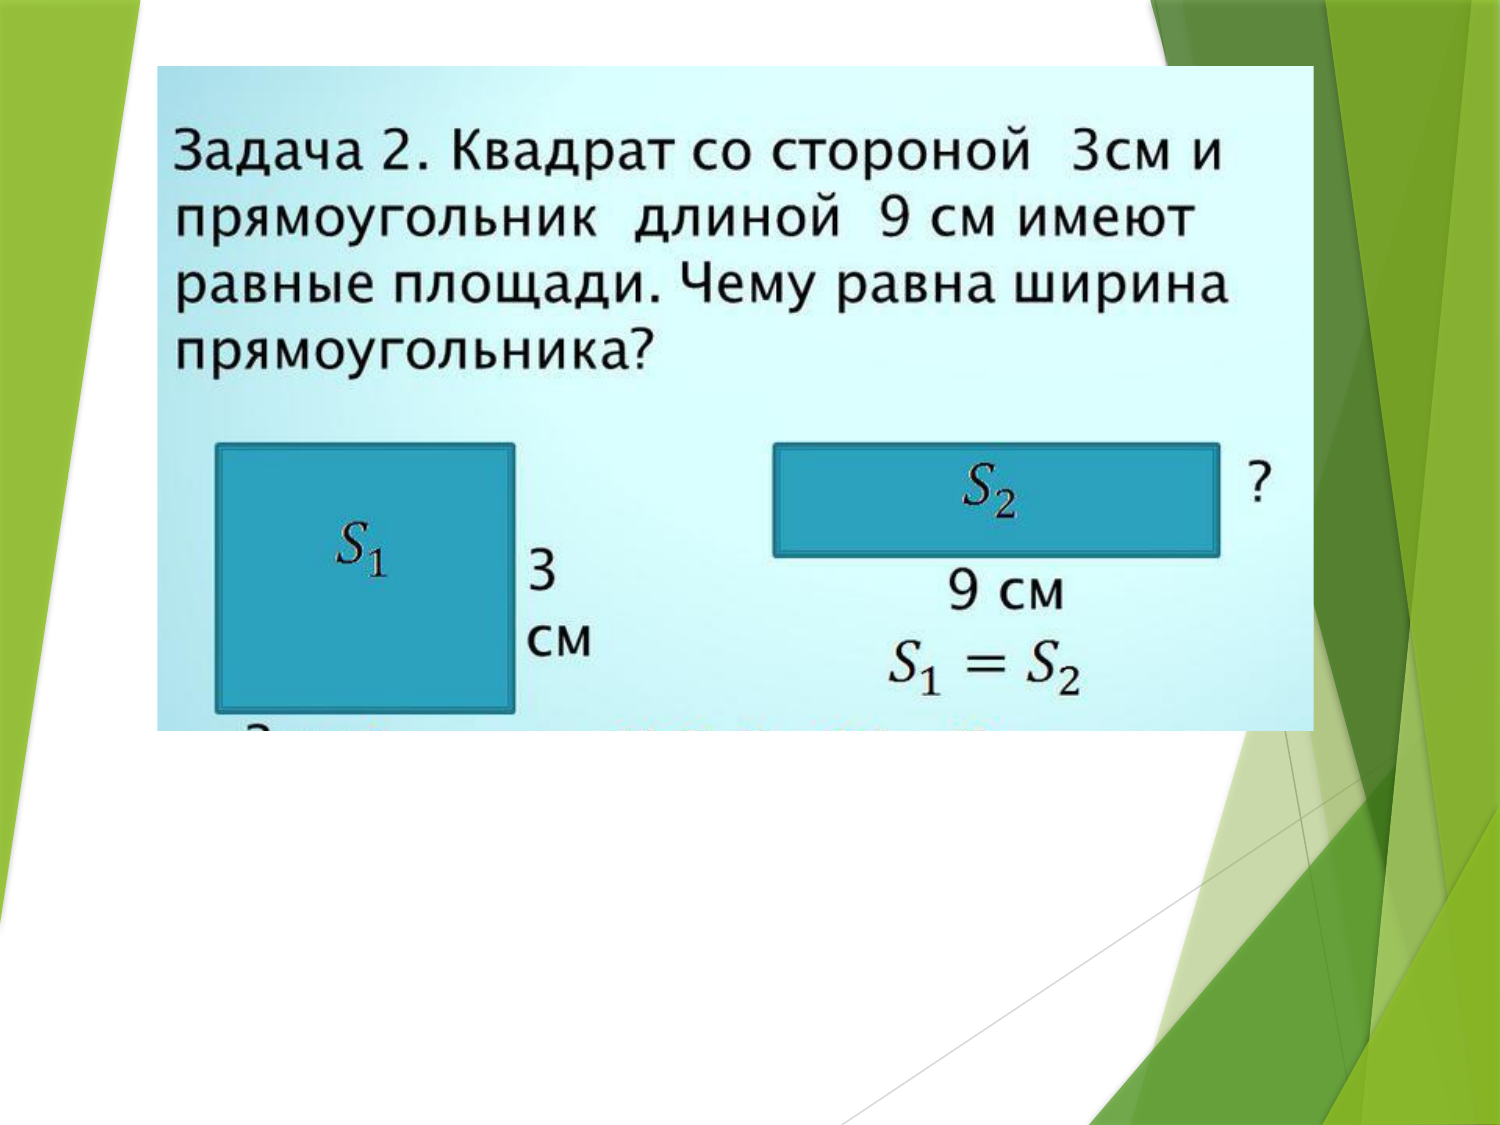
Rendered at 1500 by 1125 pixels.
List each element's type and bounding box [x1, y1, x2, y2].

picture [156, 65, 1315, 732]
